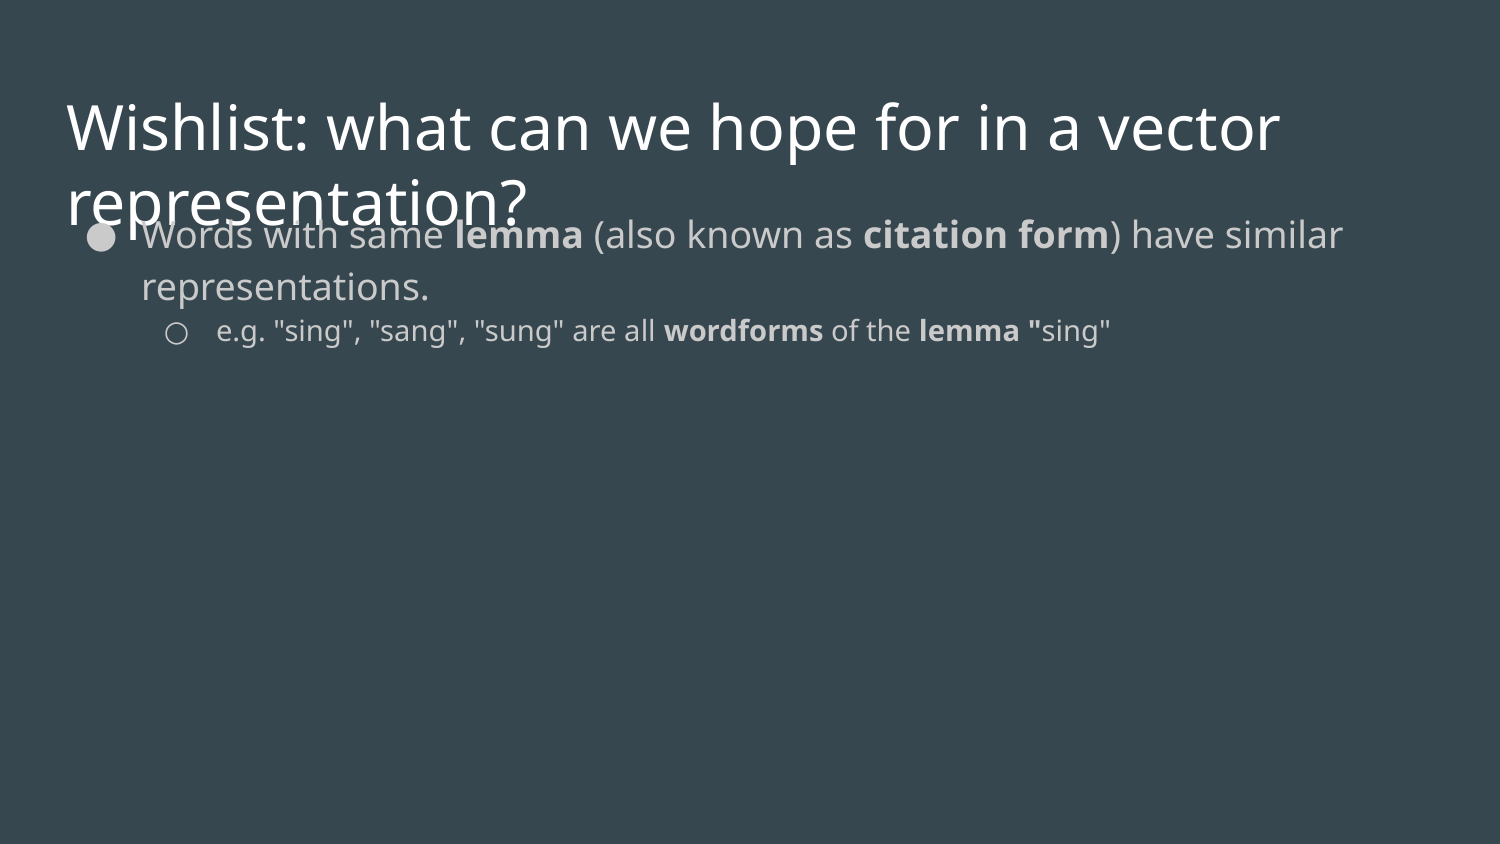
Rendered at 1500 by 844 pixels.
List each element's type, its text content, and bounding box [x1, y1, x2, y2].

list Words with same lemma (also known as citation form) have similar representations. e.g. "sing", "sang", "sung" are all wordforms of the lemma "sing" [51, 189, 1449, 750]
title Wishlist: what can we hope for in a vector representation? [51, 72, 1449, 167]
